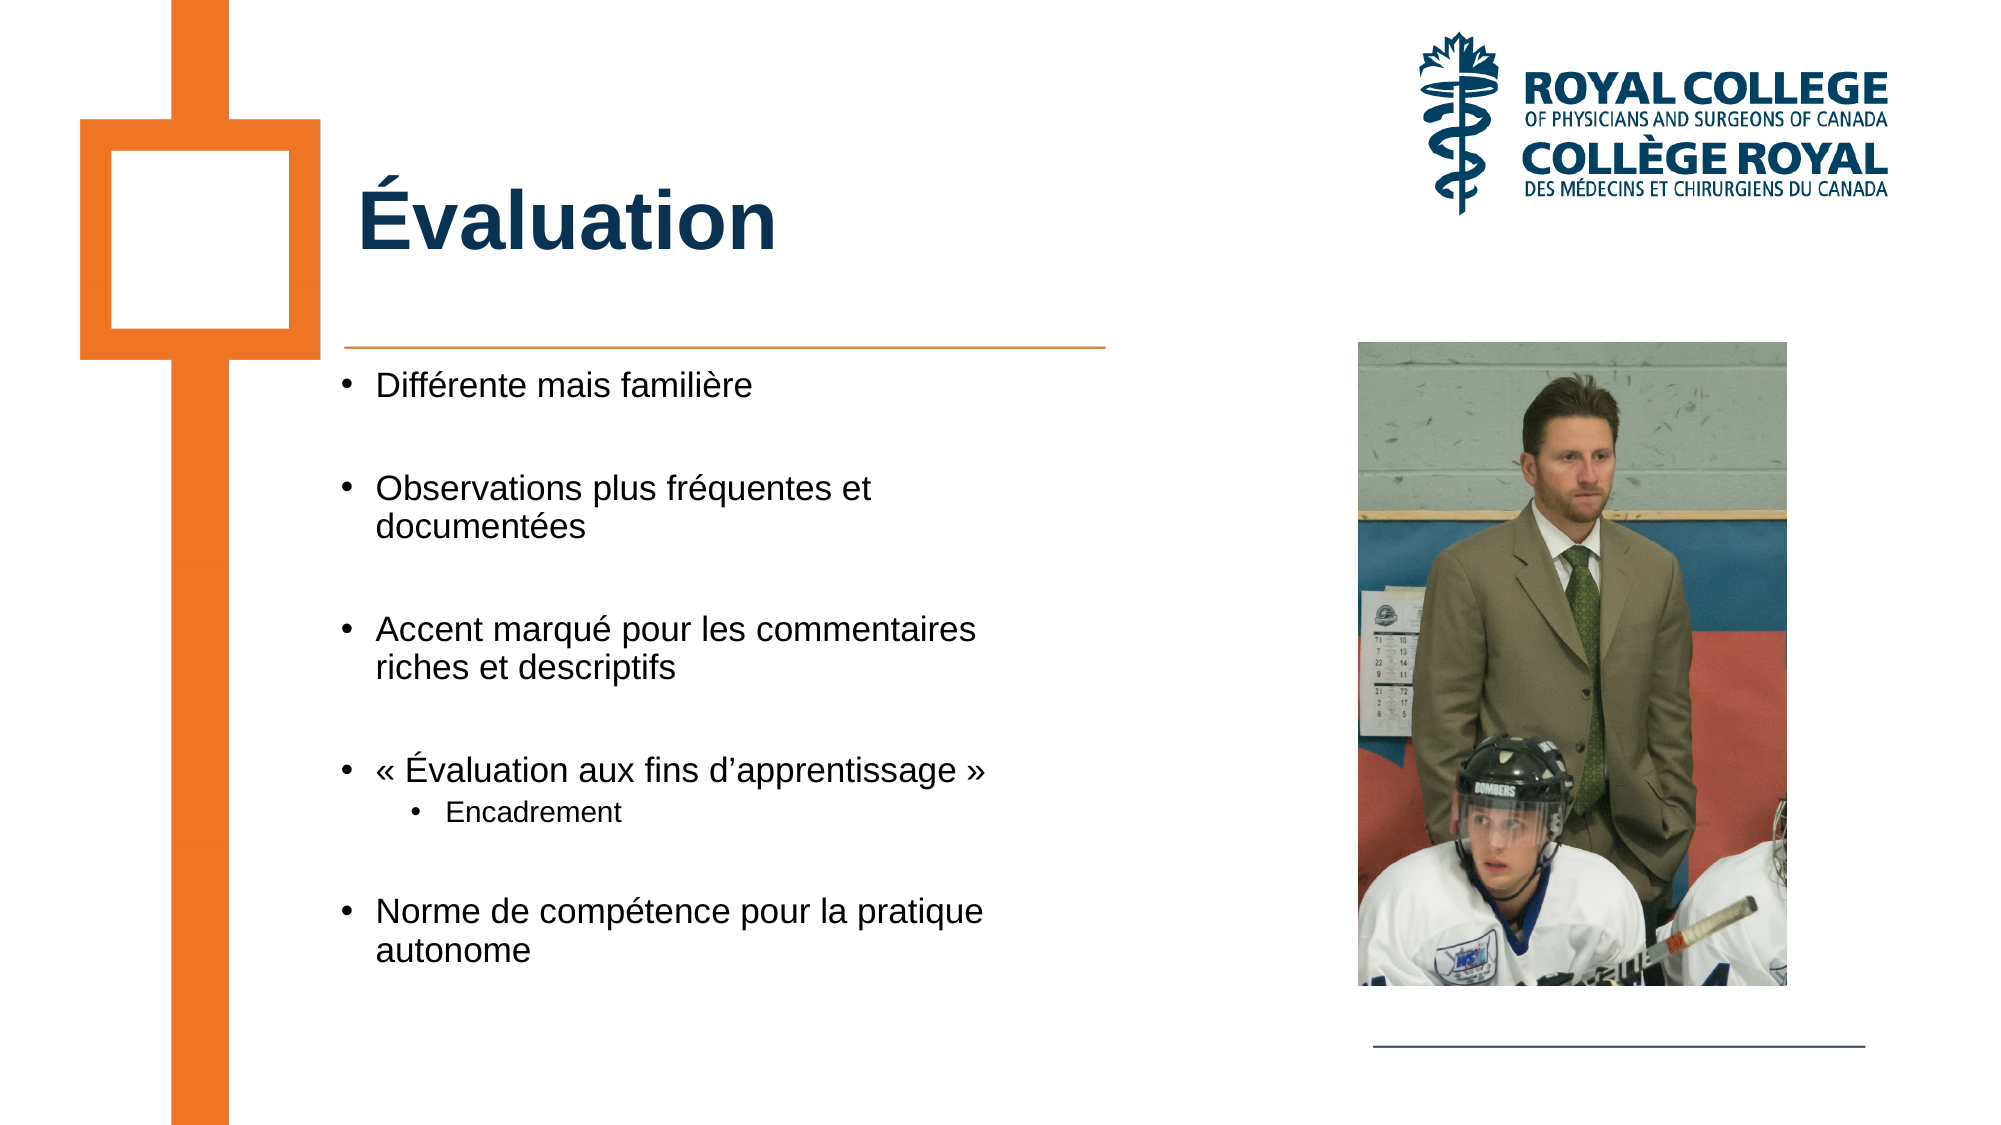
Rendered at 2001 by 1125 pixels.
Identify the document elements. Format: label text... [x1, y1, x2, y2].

title Évaluation [342, 122, 1863, 325]
list Différente mais familière Observations plus fréquentes et documentées Accent marqué pour les commentaires riches et descriptifs « Évaluation aux fins d’apprentissage » Encadrement Norme de compétence pour la pratique autonome [325, 359, 1069, 983]
picture [0, 0, 2001, 1125]
